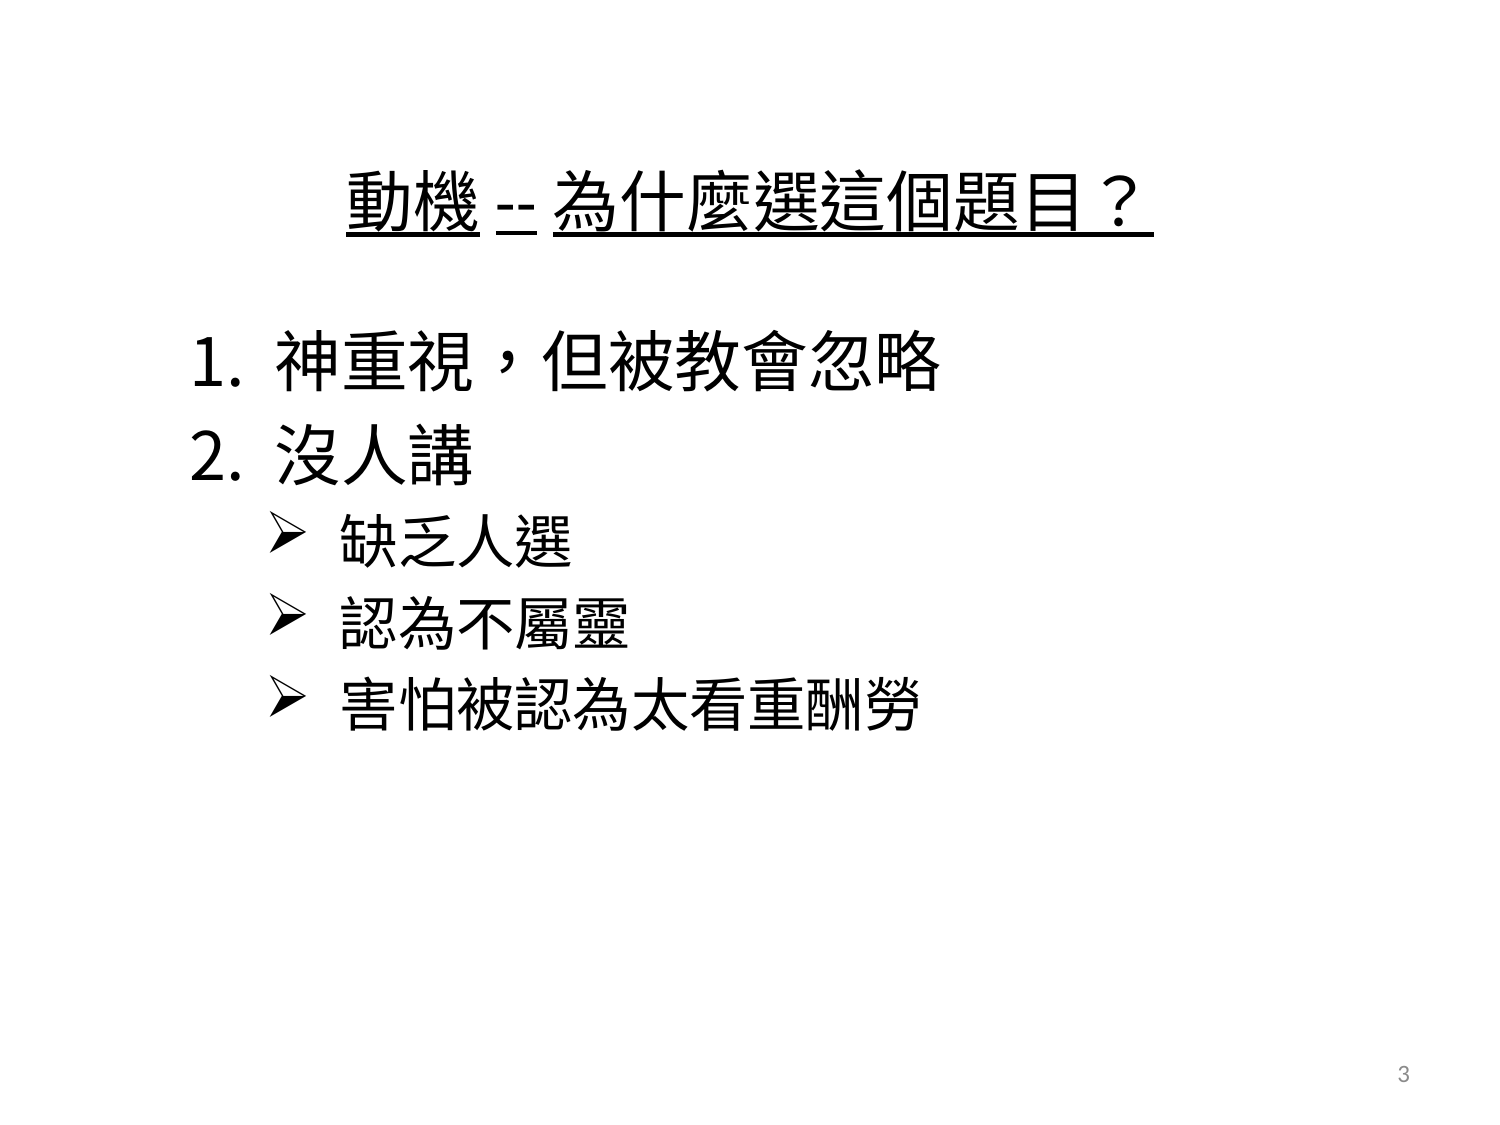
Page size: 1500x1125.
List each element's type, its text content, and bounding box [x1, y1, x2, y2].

title 動機--為什麼選這個題目？ [112, 125, 1388, 275]
slide_number 3 [1074, 1042, 1425, 1103]
subtitle 神重視，但被教會忽略 沒人講 缺乏人選 認為不屬靈 害怕被認為太看重酬勞 [174, 312, 1350, 925]
